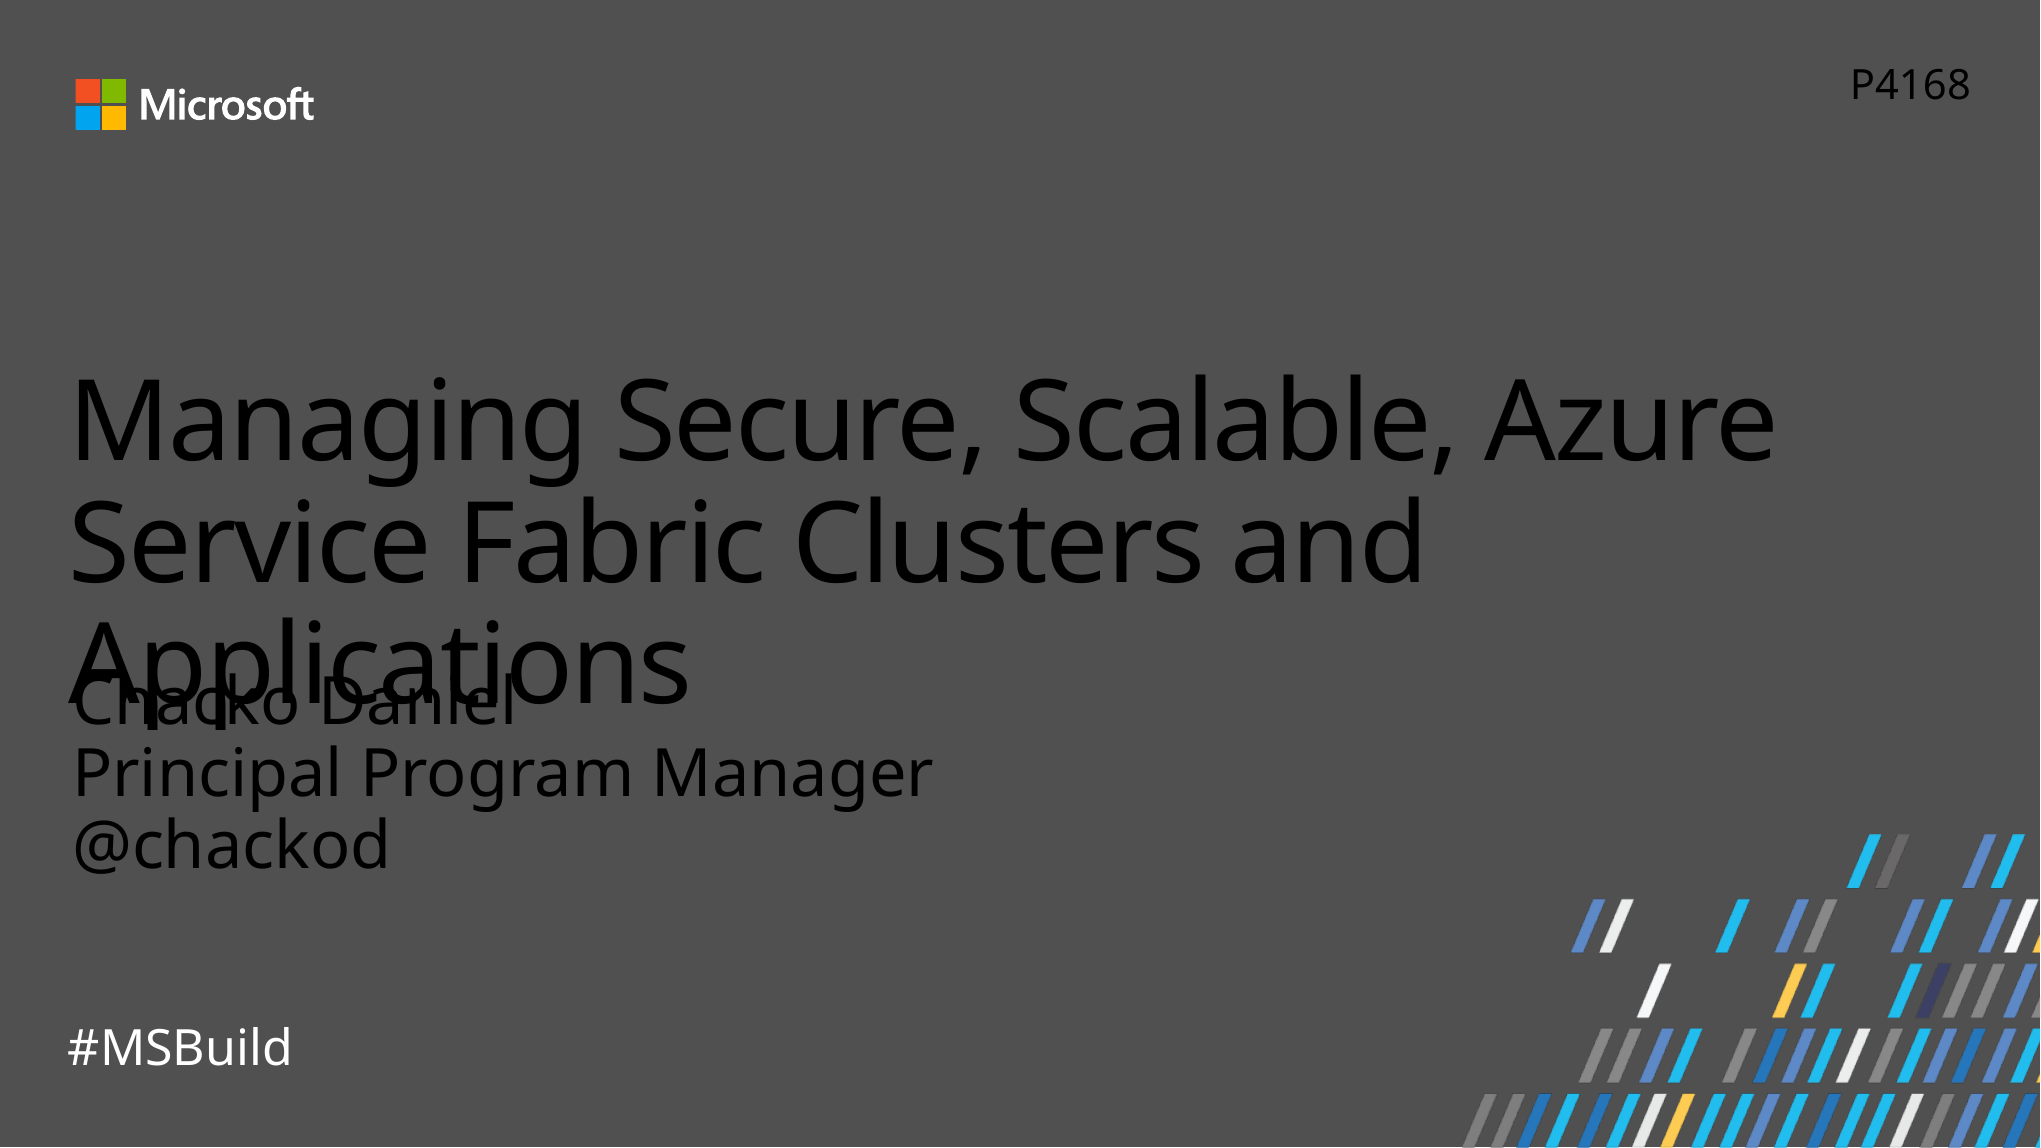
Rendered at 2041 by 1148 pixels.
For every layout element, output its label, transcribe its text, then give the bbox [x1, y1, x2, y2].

title Managing Secure, Scalable, Azure Service Fabric Clusters and Applications [45, 348, 1933, 649]
picture [1462, 834, 2041, 1148]
list P4168 [1545, 48, 1996, 125]
list Chacko Daniel Principal Program Manager @chackod [45, 648, 1246, 949]
